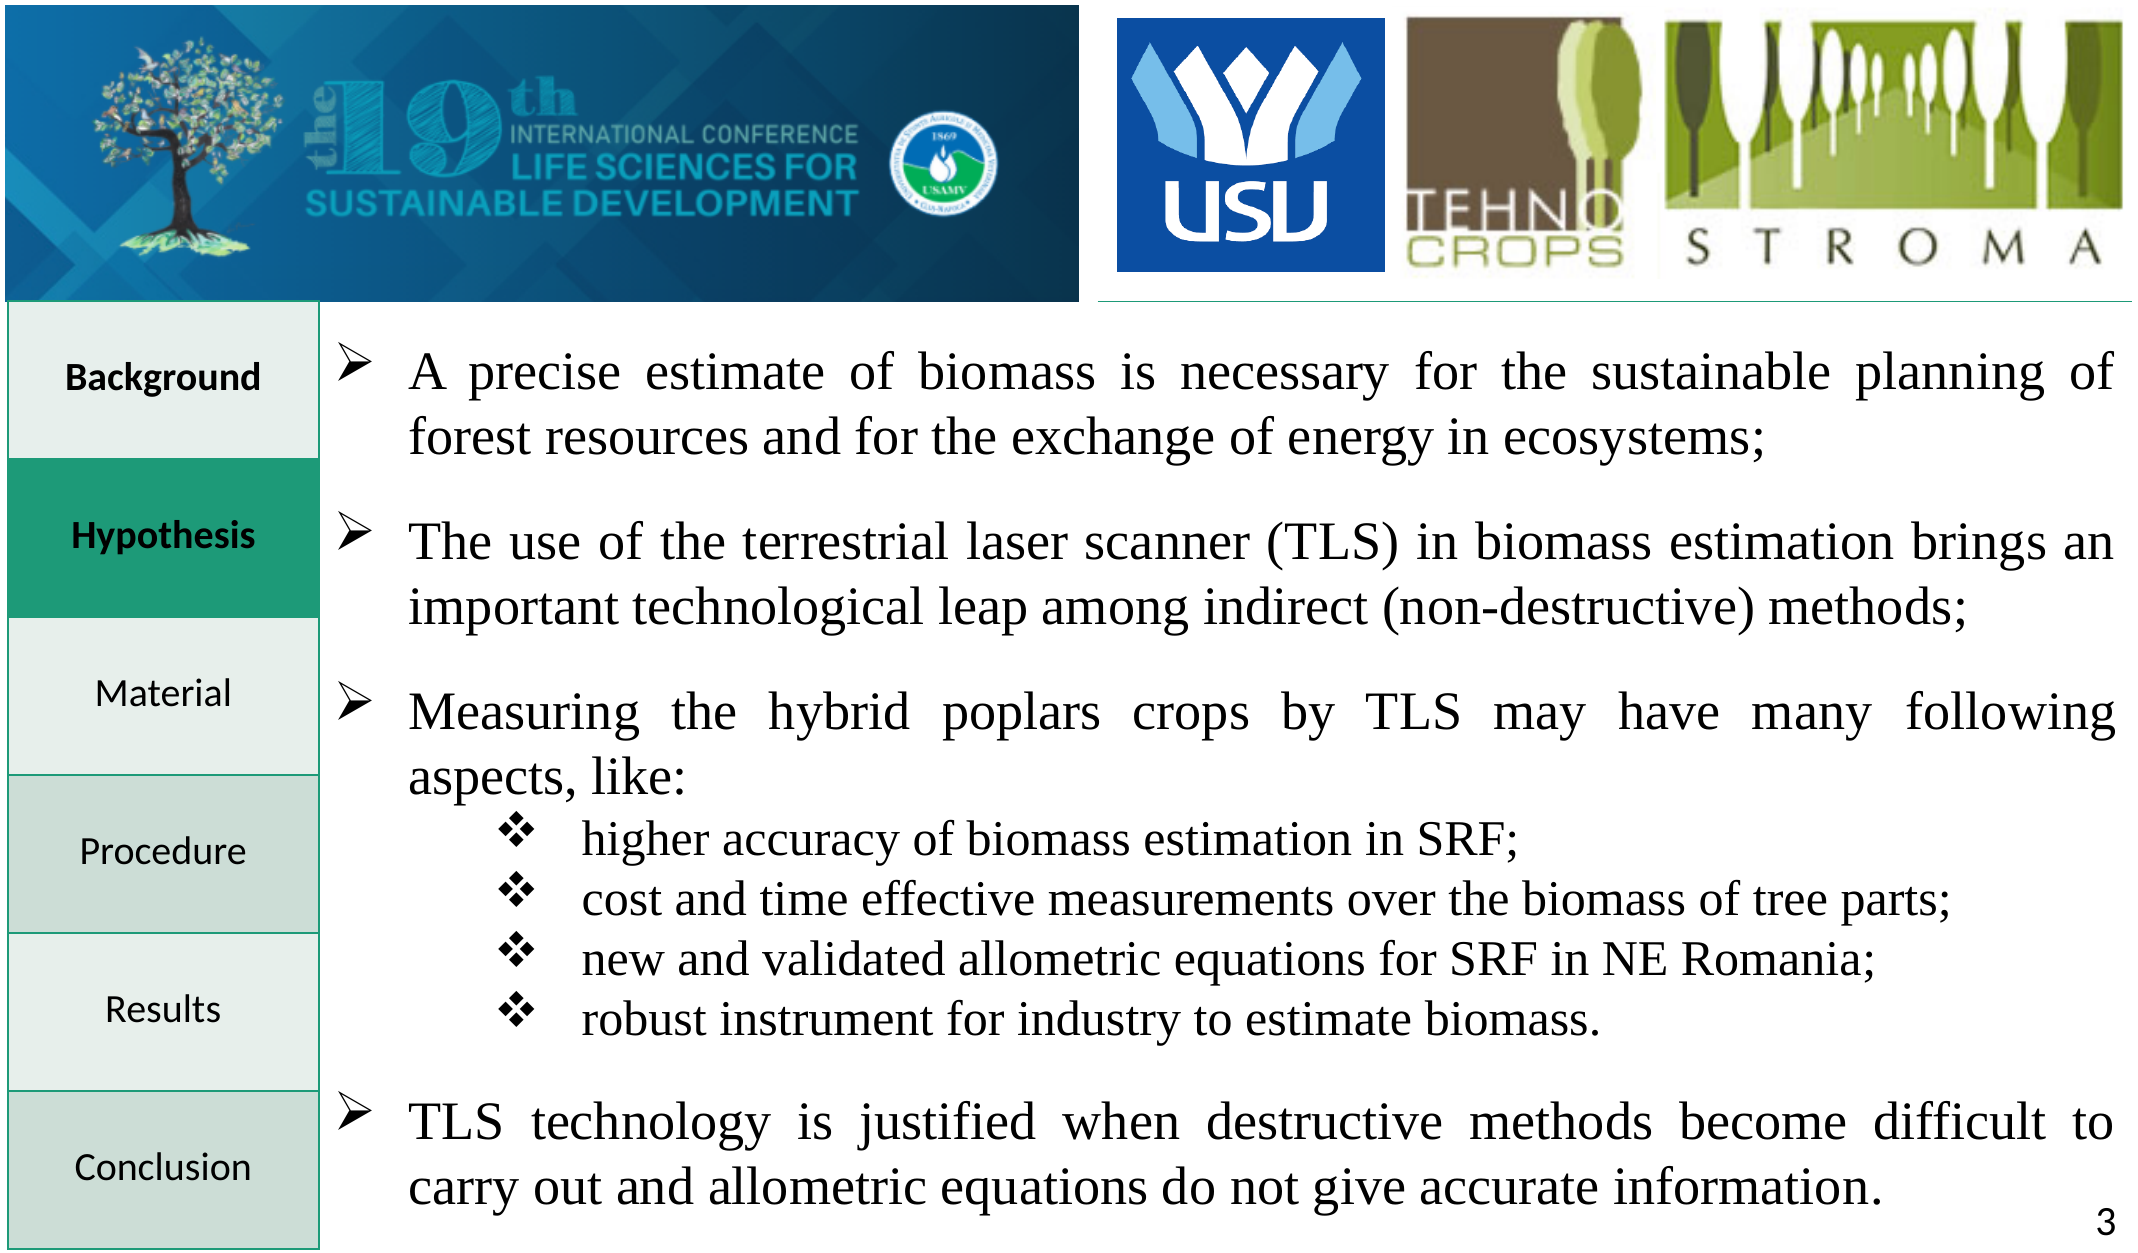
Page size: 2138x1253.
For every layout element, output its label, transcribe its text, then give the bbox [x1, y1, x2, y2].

text_box A precise estimate of biomass is necessary for the sustainable planning of forest resources and for the exchange of energy in ecosystems; The use of the terrestrial laser scanner (TLS) in biomass estimation brings an important technological leap among indirect (non-destructive) methods; Measuring the hybrid poplars crops by TLS may have many following aspects, like: higher accuracy of biomass estimation in SRF; cost and time effective measurements over the biomass of tree parts; new and validated allometric equations for SRF in NE Romania; robust instrument for industry to estimate biomass. TLS technology is justified when destructive methods become difficult to carry out and allometric equations do not give accurate information. [318, 328, 2132, 1223]
picture [1117, 18, 1385, 272]
picture [5, 5, 1079, 302]
table_header Background [9, 302, 318, 458]
table_cell Hypothesis [9, 460, 318, 616]
table_cell Conclusion [9, 1092, 318, 1248]
table_cell Results [9, 934, 318, 1090]
picture [1392, 0, 2135, 284]
table_cell Material [9, 618, 318, 774]
slide_number 3 [1650, 1223, 2132, 1253]
table_cell Procedure [9, 776, 318, 932]
